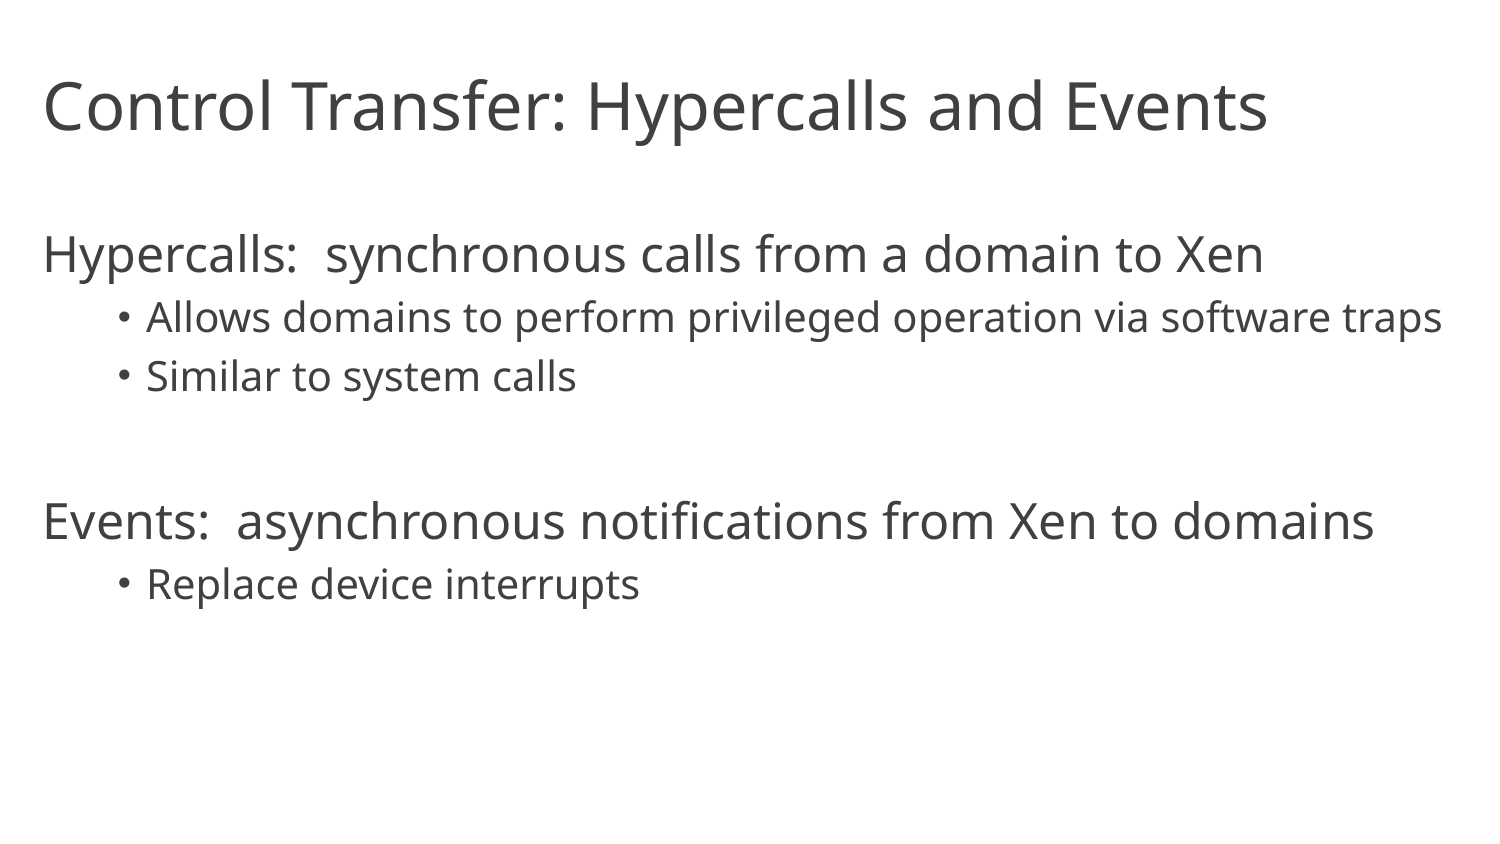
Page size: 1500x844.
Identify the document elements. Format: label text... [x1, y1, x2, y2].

title Control Transfer: Hypercalls and Events [27, 33, 1480, 175]
list Hypercalls: synchronous calls from a domain to Xen Allows domains to perform privileged operation via software traps Similar to system calls Events: asynchronous notifications from Xen to domains Replace device interrupts [27, 215, 1480, 773]
